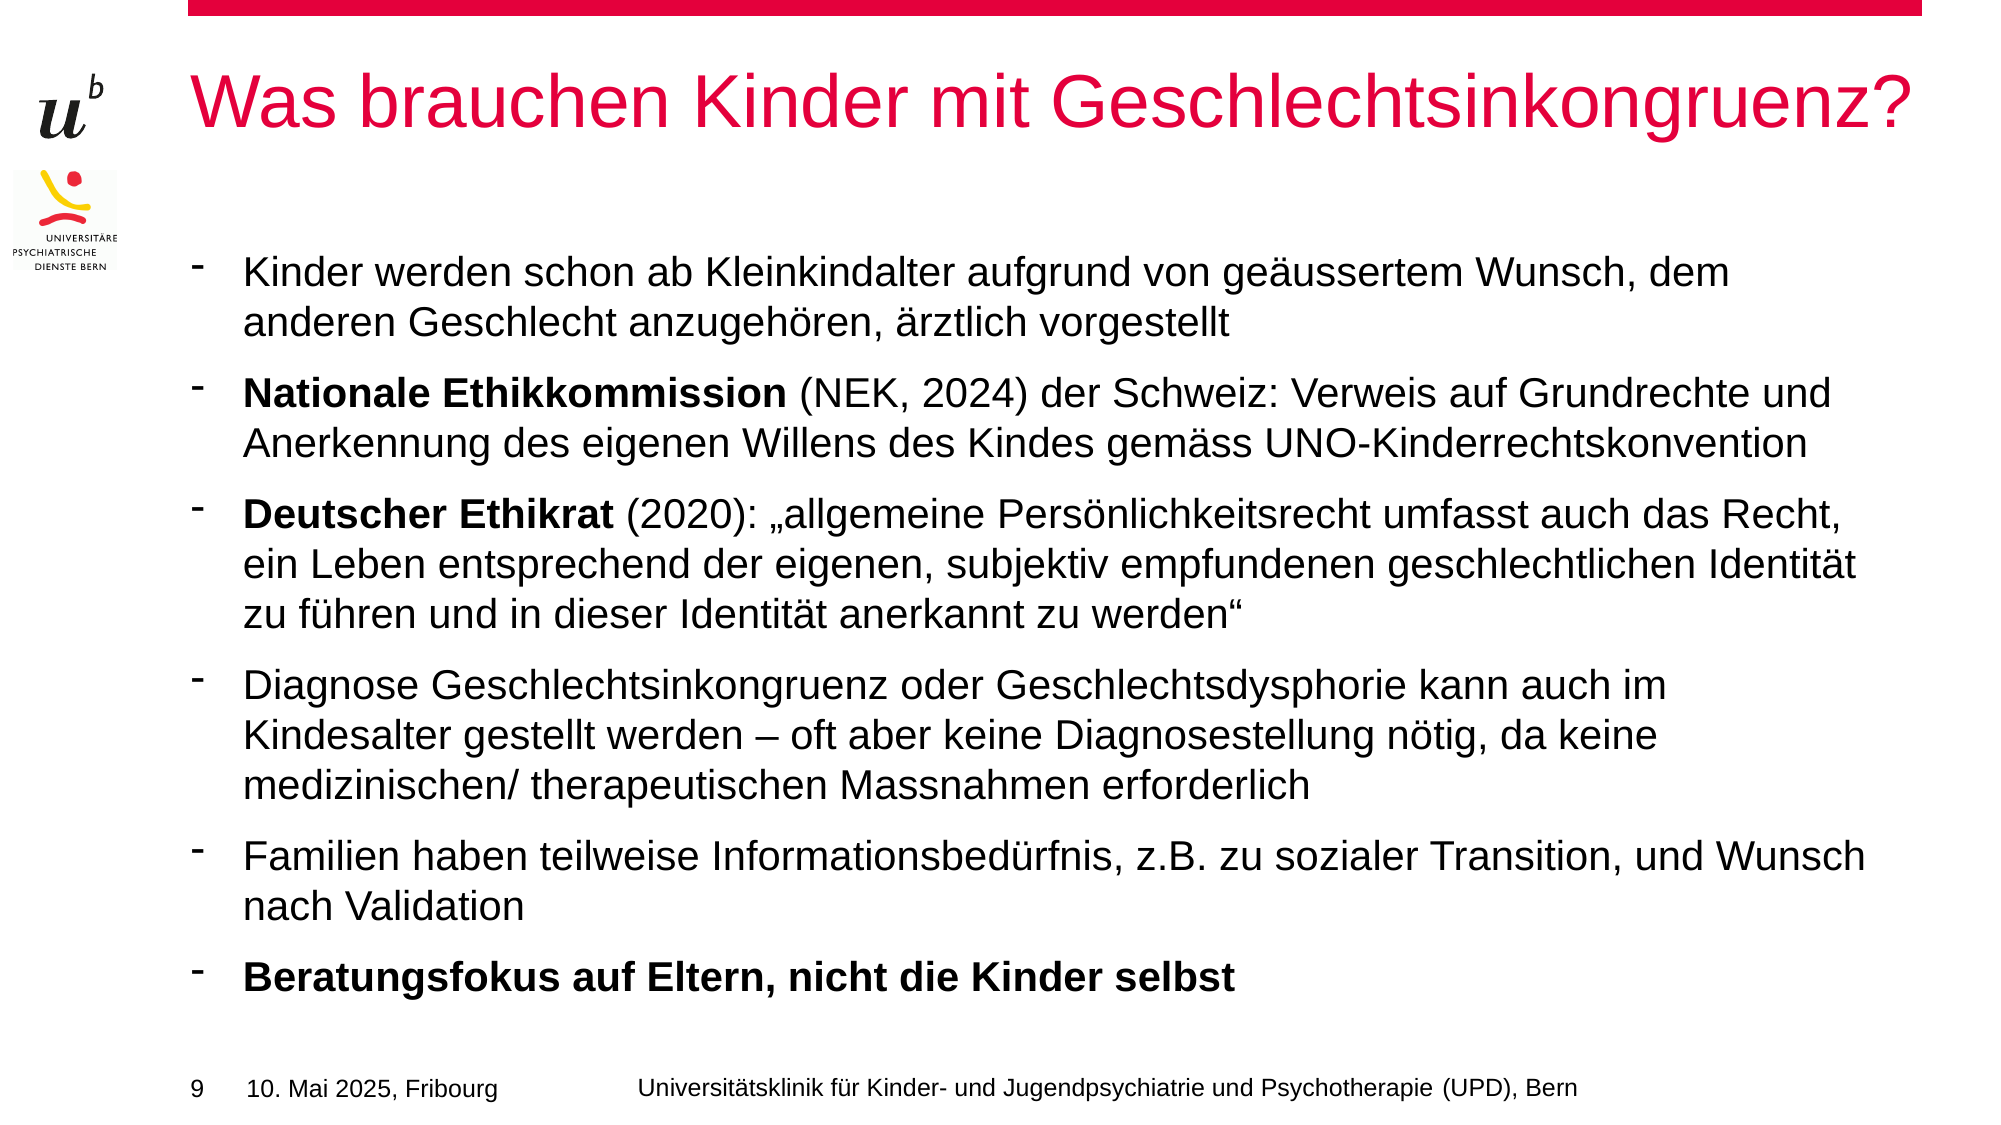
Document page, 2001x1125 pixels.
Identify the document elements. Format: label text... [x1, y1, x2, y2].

slide_number 9 [149, 1057, 211, 1117]
picture [13, 170, 117, 270]
footer Universitätsklinik für Kinder- und Jugendpsychiatrie und Psychotherapie (UPD), Bern [622, 1056, 1899, 1117]
title Was brauchen Kinder mit Geschlechtsinkongruenz? [175, 47, 1975, 171]
list Kinder werden schon ab Kleinkindalter aufgrund von geäussertem Wunsch, dem anderen Geschlecht anzugehören, ärztlich vorgestellt Nationale Ethikkommission (NEK, 2024) der Schweiz: Verweis auf Grundrechte und Anerkennung des eigenen Willens des Kindes gemäss UNO-Kinderrechtskonvention Deutscher Ethikrat (2020): „allgemeine Persönlichkeitsrecht umfasst auch das Recht, ein Leben entsprechend der eigenen, subjektiv empfundenen geschlechtlichen Identität zu führen und in dieser Identität anerkannt zu werden“ Diagnose Geschlechtsinkongruenz oder Geschlechtsdysphorie kann auch im Kindesalter gestellt werden – oft aber keine Diagnosestellung nötig, da keine medizinischen/ therapeutischen Massnahmen erforderlich Familien haben teilweise Informationsbedürfnis, z.B. zu sozialer Transition, und Wunsch nach Validation Beratungsfokus auf Eltern, nicht die Kinder selbst [175, 237, 1901, 952]
slide_number 10. Mai 2025, Fribourg [231, 1057, 602, 1117]
